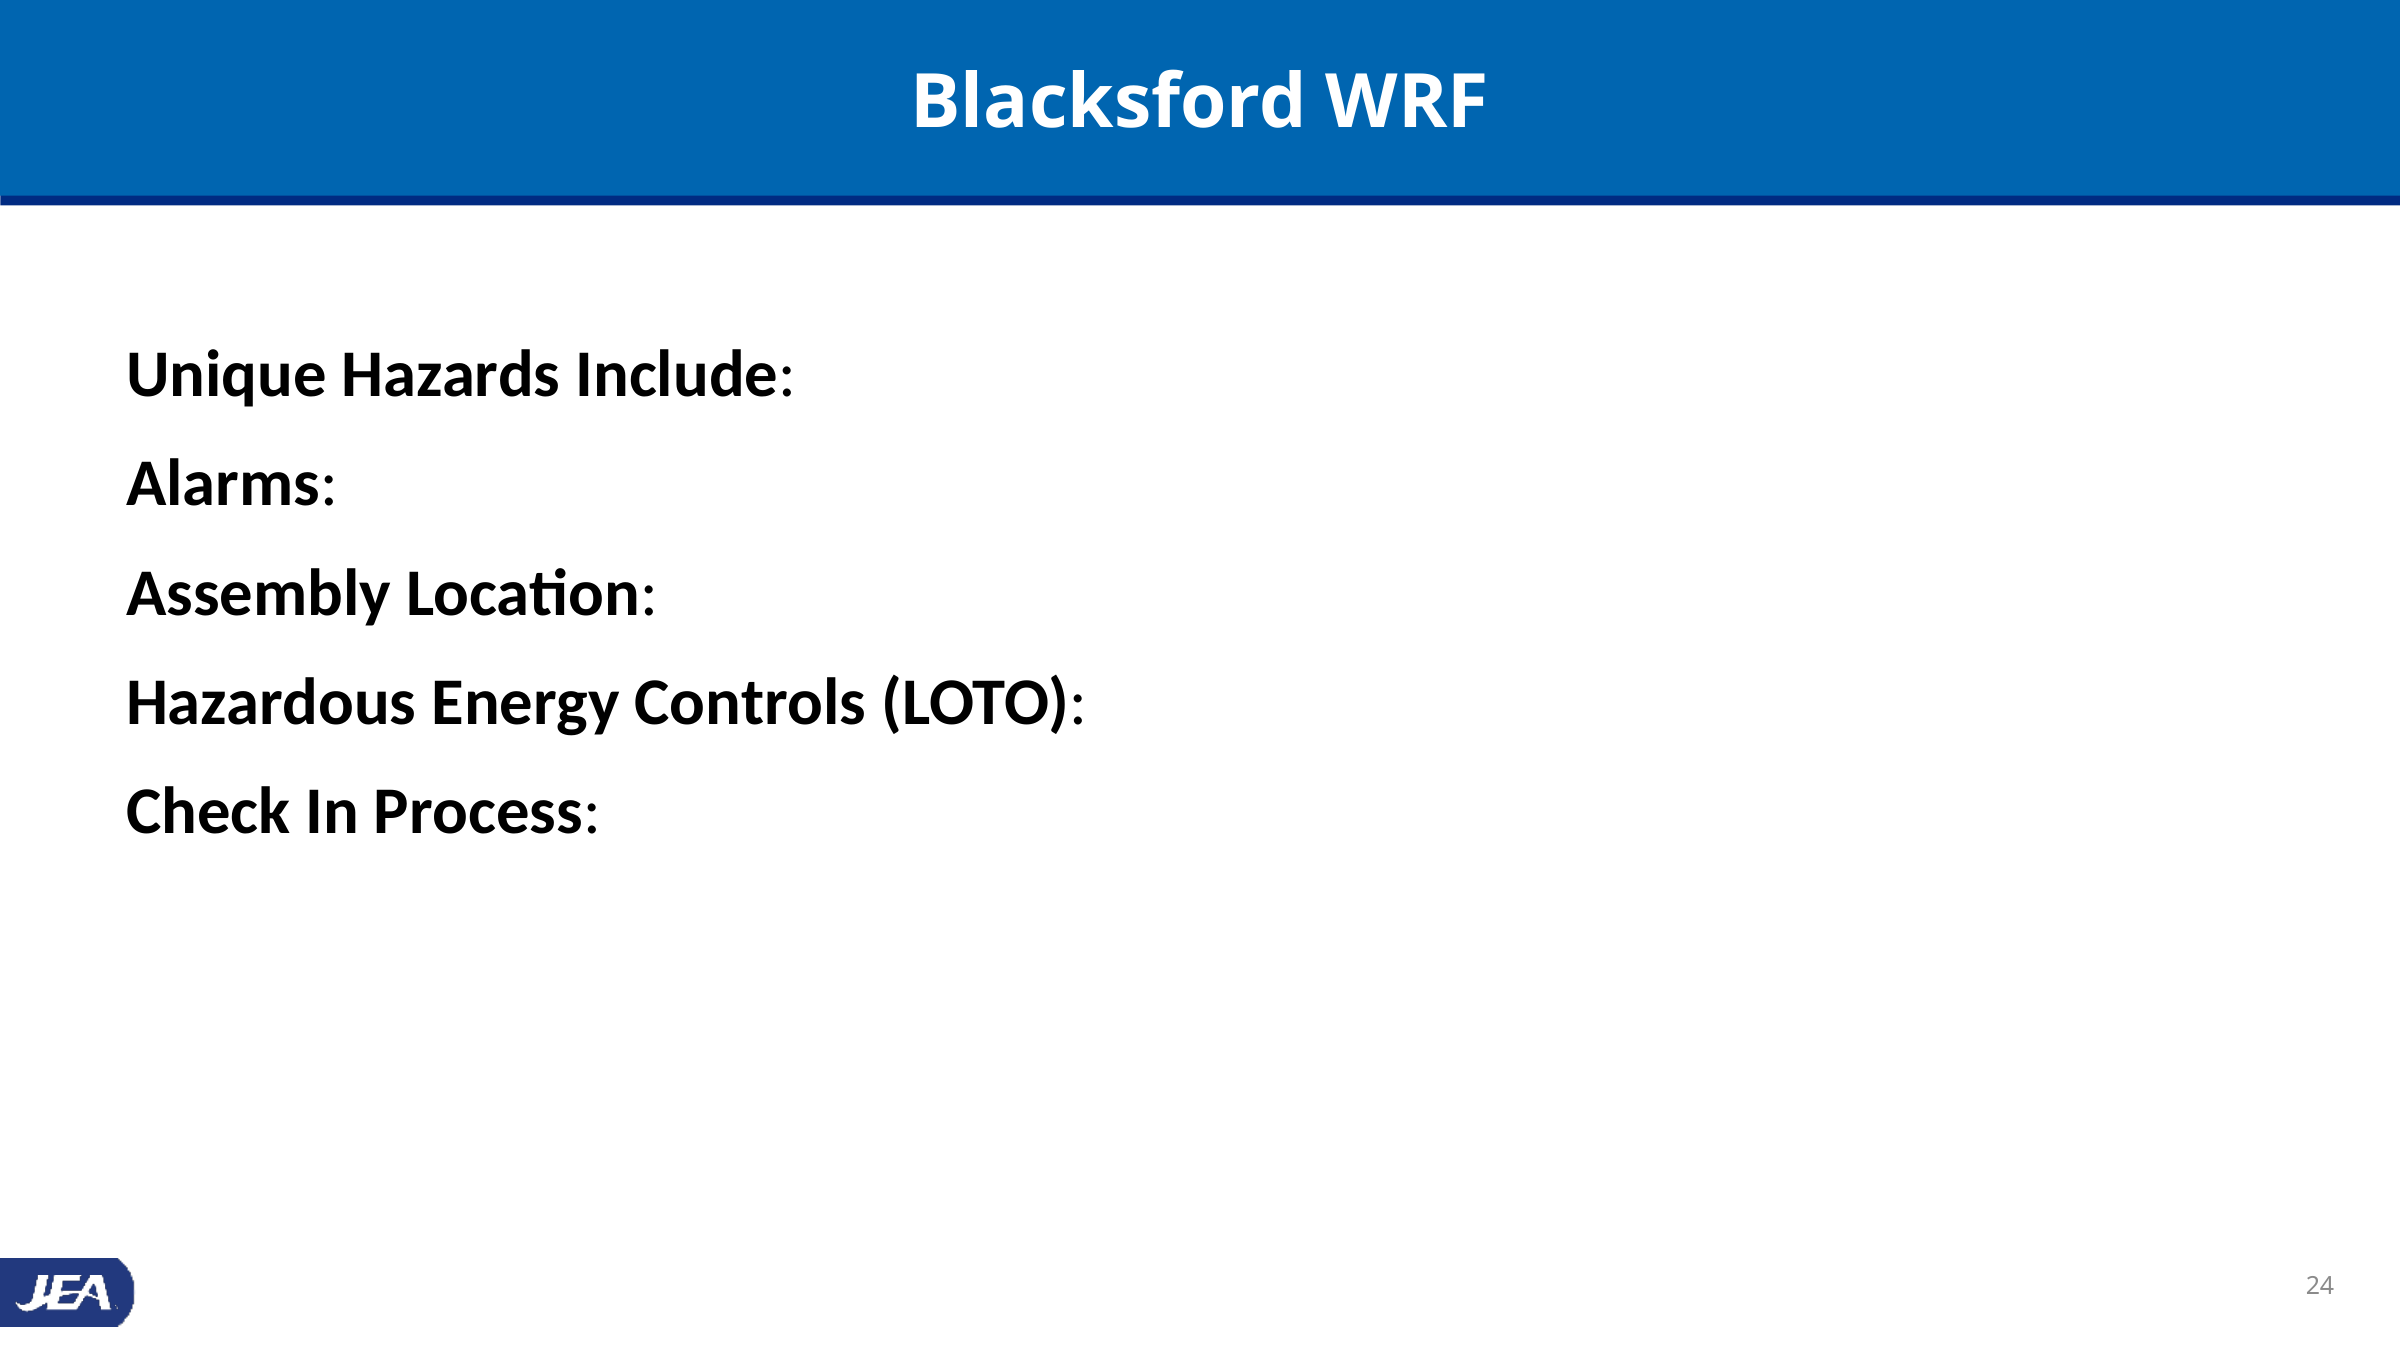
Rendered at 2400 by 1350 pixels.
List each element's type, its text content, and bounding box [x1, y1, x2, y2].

slide_number 24 [1795, 1250, 2356, 1323]
text_box Blacksford WRF [52, 55, 2348, 152]
picture [0, 1258, 150, 1327]
text_box [0, 198, 2400, 208]
list Unique Hazards Include: Alarms: Assembly Location: Hazardous Energy Controls (LOTO): Check In Process: [104, 303, 2296, 1195]
text_box [0, 0, 2400, 198]
